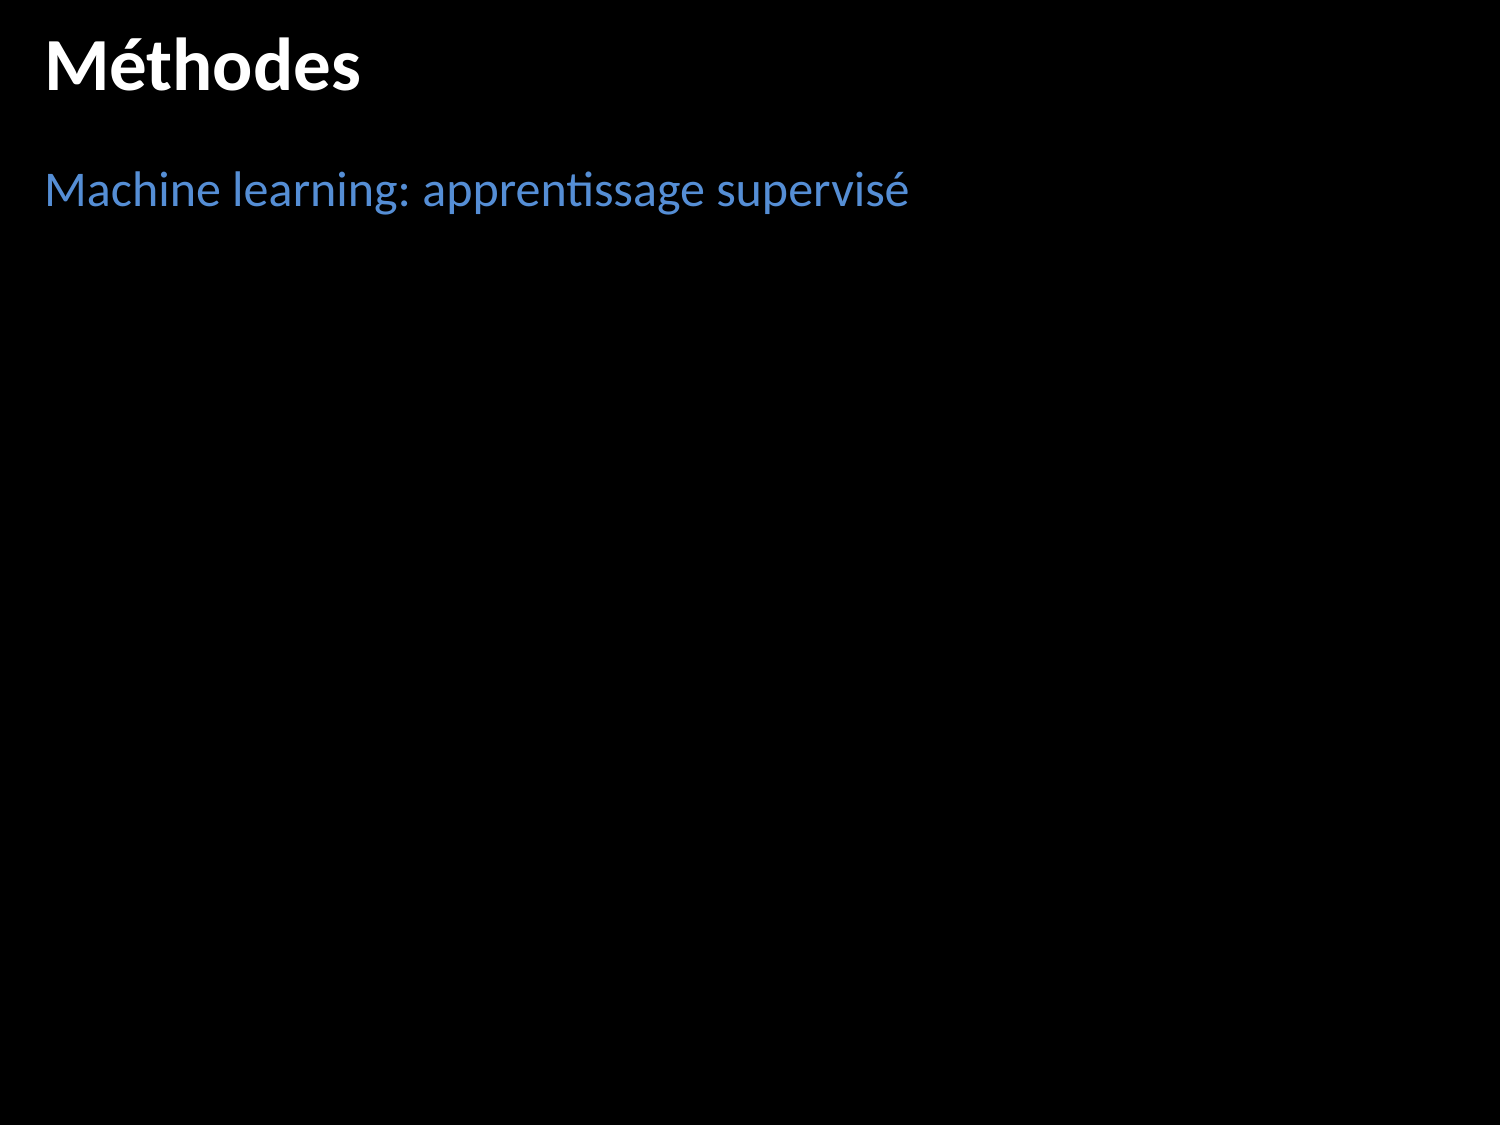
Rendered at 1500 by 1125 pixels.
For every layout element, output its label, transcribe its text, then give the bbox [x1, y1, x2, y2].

text_box Machine learning: apprentissage supervisé [29, 148, 1500, 404]
text_box Méthodes [29, 7, 479, 113]
